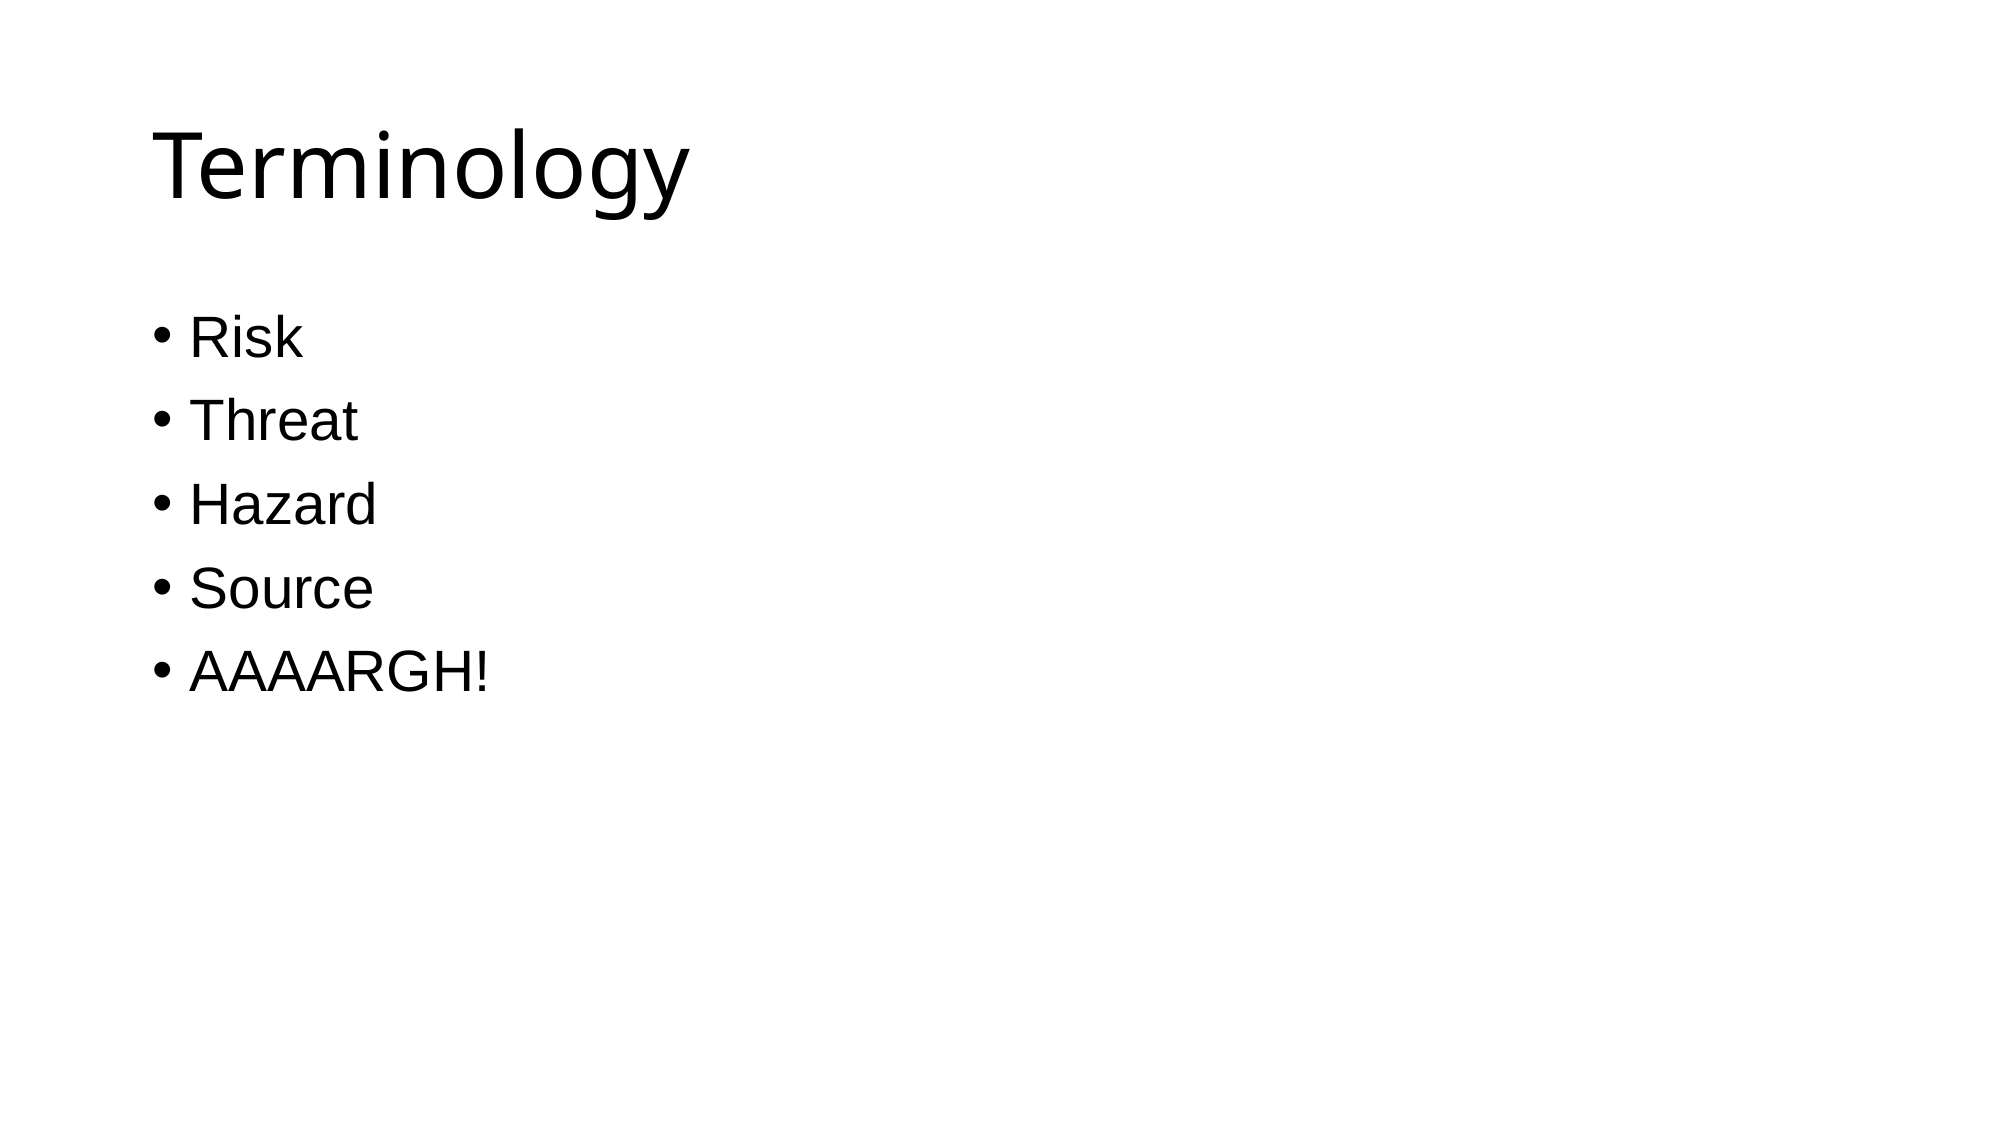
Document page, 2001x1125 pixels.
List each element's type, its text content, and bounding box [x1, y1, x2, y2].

title Terminology [137, 59, 1863, 278]
list Risk Threat Hazard Source AAAARGH! [137, 299, 1863, 1014]
